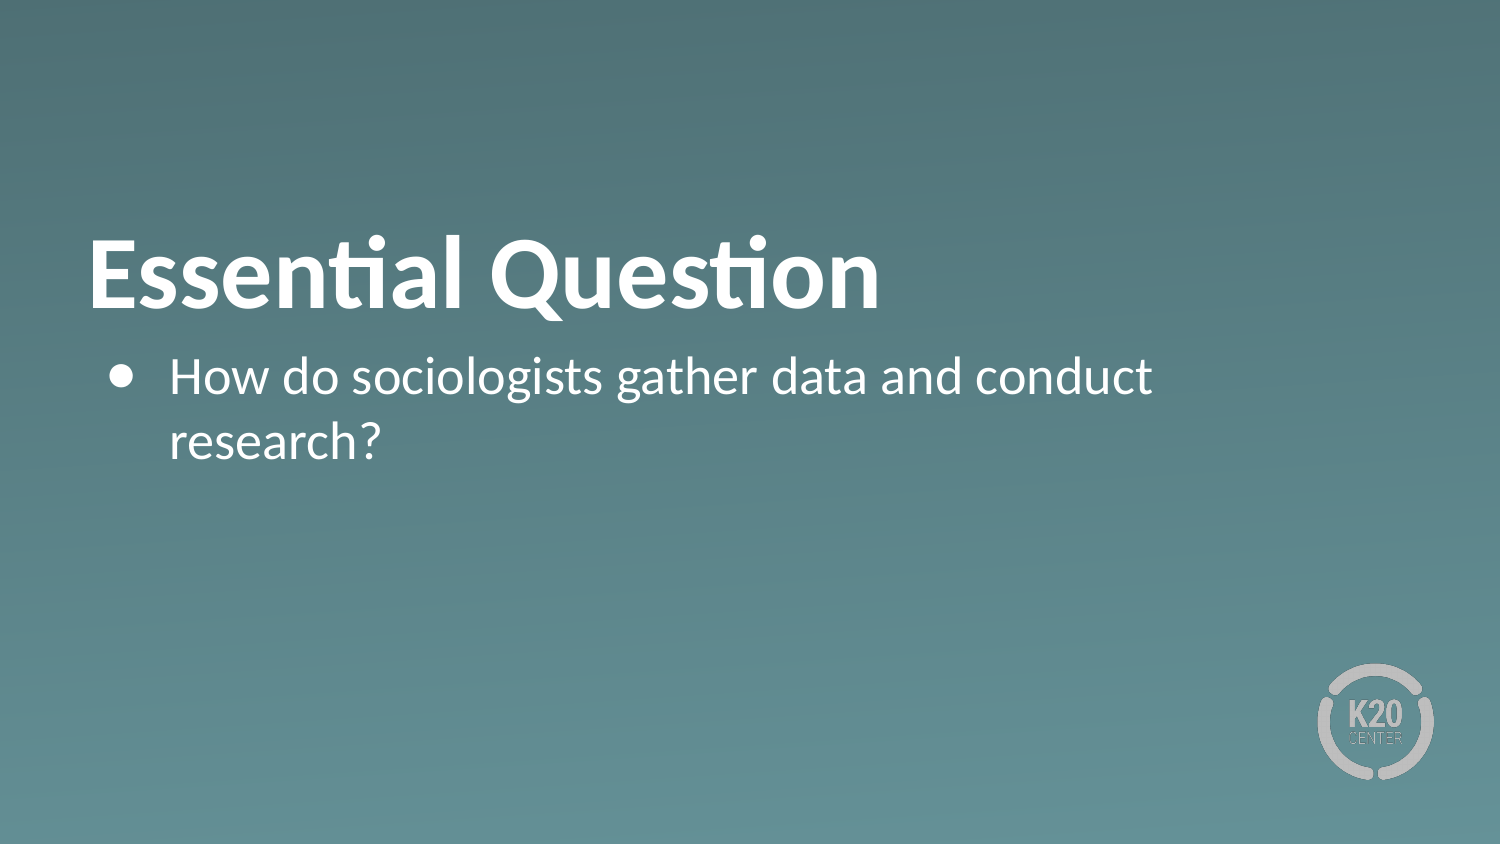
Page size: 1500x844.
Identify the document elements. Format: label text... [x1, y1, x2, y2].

picture [1300, 646, 1451, 797]
list How do sociologists gather data and conduct research? [86, 332, 1292, 519]
title Essential Question [86, 161, 1362, 330]
